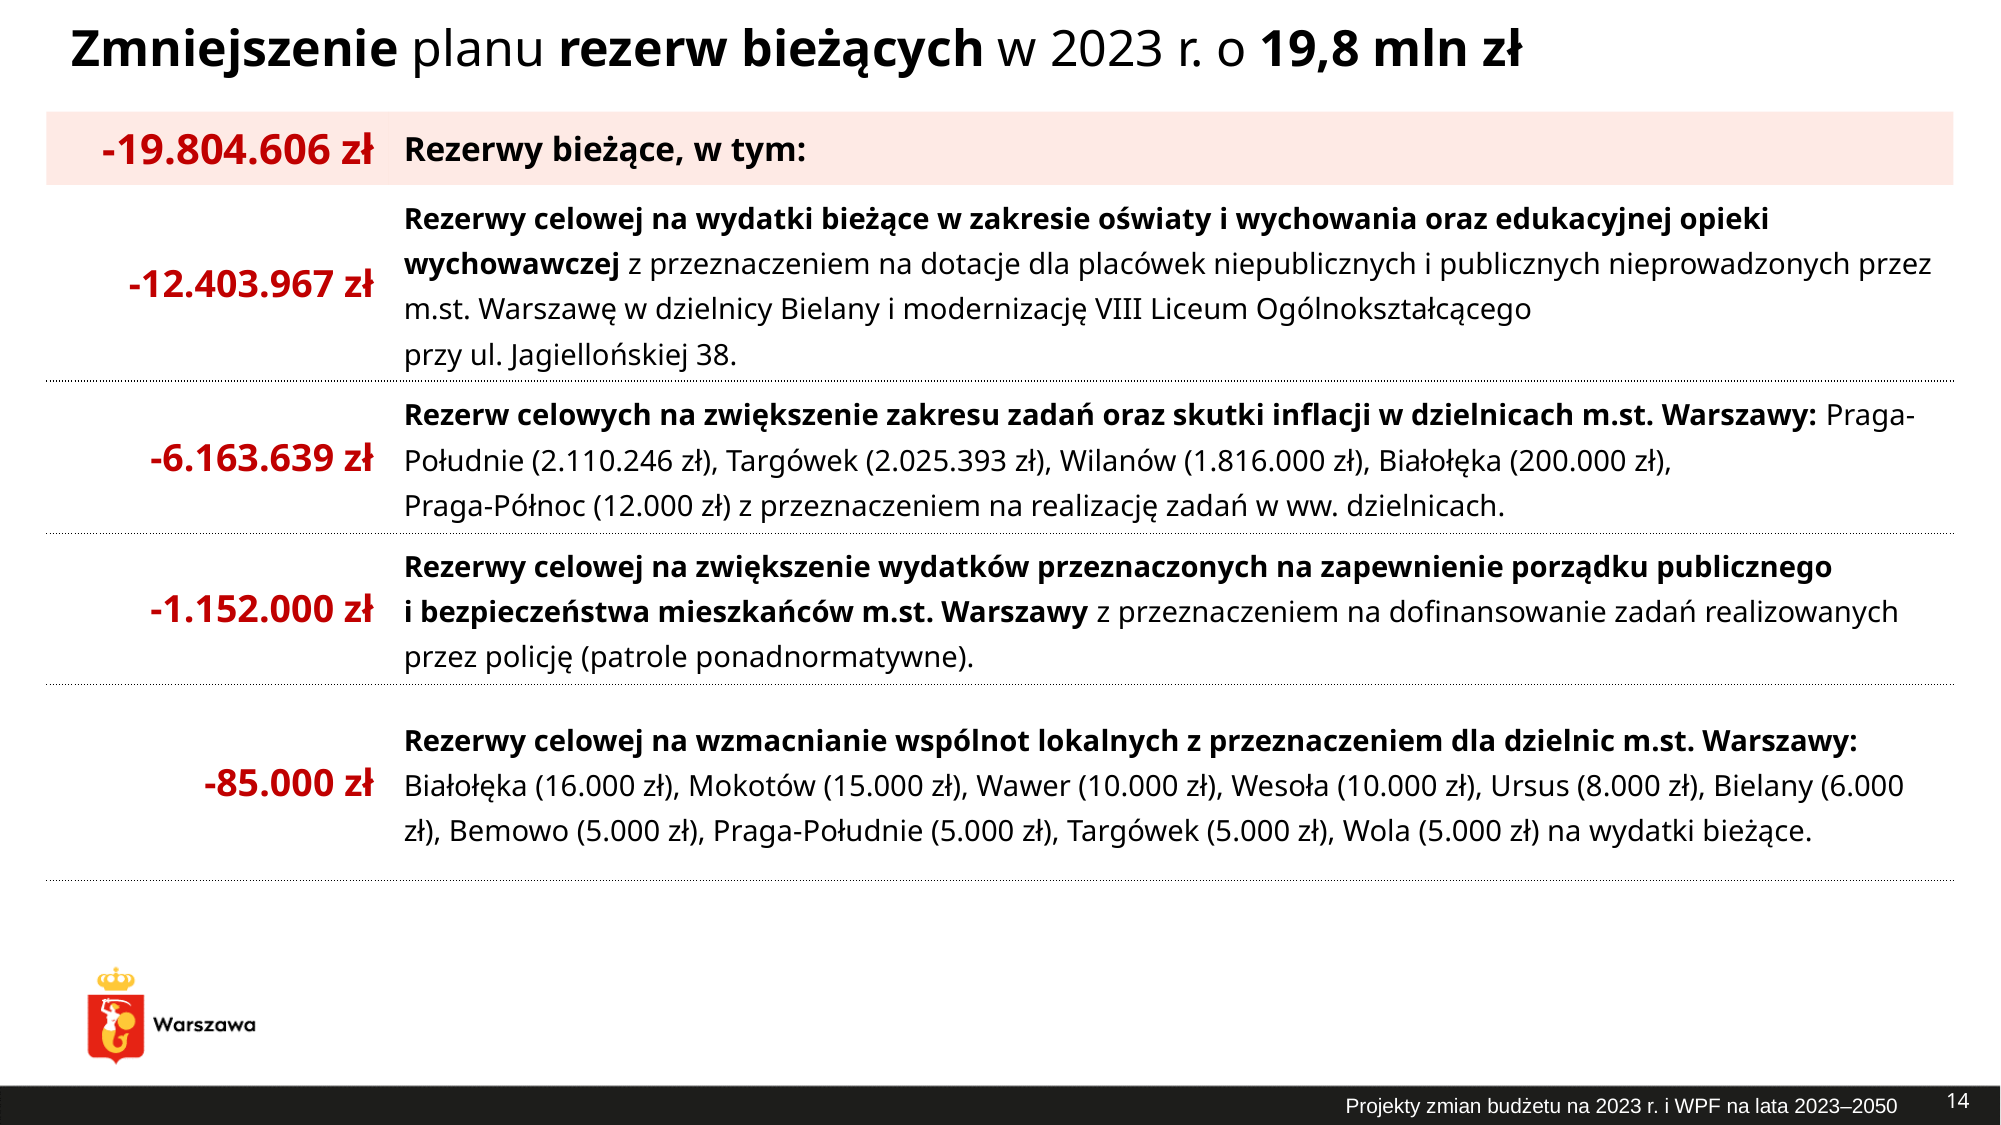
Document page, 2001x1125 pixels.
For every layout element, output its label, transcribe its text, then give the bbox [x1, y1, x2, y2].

title Zmniejszenie planu rezerw bieżących w 2023 r. o 19,8 mln zł [56, 0, 1891, 112]
table_cell Rezerwy celowej na wydatki bieżące w zakresie oświaty i wychowania oraz edukacyjnej opieki wychowawczej z przeznaczeniem na dotacje dla placówek niepublicznych i publicznych nieprowadzonych przez m.st. Warszawę w dzielnicy Bielany i modernizację VIII Liceum Ogólnokształcącego przy ul. Jagiellońskiej 38. [389, 185, 1953, 381]
footer Projekty zmian budżetu na 2023 r. i WPF na lata 2023–2050 [914, 1083, 1913, 1125]
table_cell -6.163.639 zł [46, 381, 389, 533]
slide_number 14 [1915, 1081, 2000, 1124]
table_header -19.804.606 zł [46, 112, 389, 185]
table_cell Rezerwy celowej na zwiększenie wydatków przeznaczonych na zapewnienie porządku publicznego i bezpieczeństwa mieszkańców m.st. Warszawy z przeznaczeniem na dofinansowanie zadań realizowanych przez policję (patrole ponadnormatywne). [389, 533, 1953, 684]
table_cell -1.152.000 zł [46, 533, 389, 684]
table_cell -12.403.967 zł [46, 185, 389, 381]
table_cell -85.000 zł [46, 684, 389, 881]
table_header Rezerwy bieżące, w tym: [389, 112, 1953, 185]
picture [0, 0, 2001, 1125]
table_cell Rezerw celowych na zwiększenie zakresu zadań oraz skutki inflacji w dzielnicach m.st. Warszawy: Praga-Południe (2.110.246 zł), Targówek (2.025.393 zł), Wilanów (1.816.000 zł), Białołęka (200.000 zł), Praga-Północ (12.000 zł) z przeznaczeniem na realizację zadań w ww. dzielnicach. [389, 381, 1953, 533]
table_cell Rezerwy celowej na wzmacnianie wspólnot lokalnych z przeznaczeniem dla dzielnic m.st. Warszawy: Białołęka (16.000 zł), Mokotów (15.000 zł), Wawer (10.000 zł), Wesoła (10.000 zł), Ursus (8.000 zł), Bielany (6.000 zł), Bemowo (5.000 zł), Praga-Południe (5.000 zł), Targówek (5.000 zł), Wola (5.000 zł) na wydatki bieżące. [389, 684, 1953, 881]
